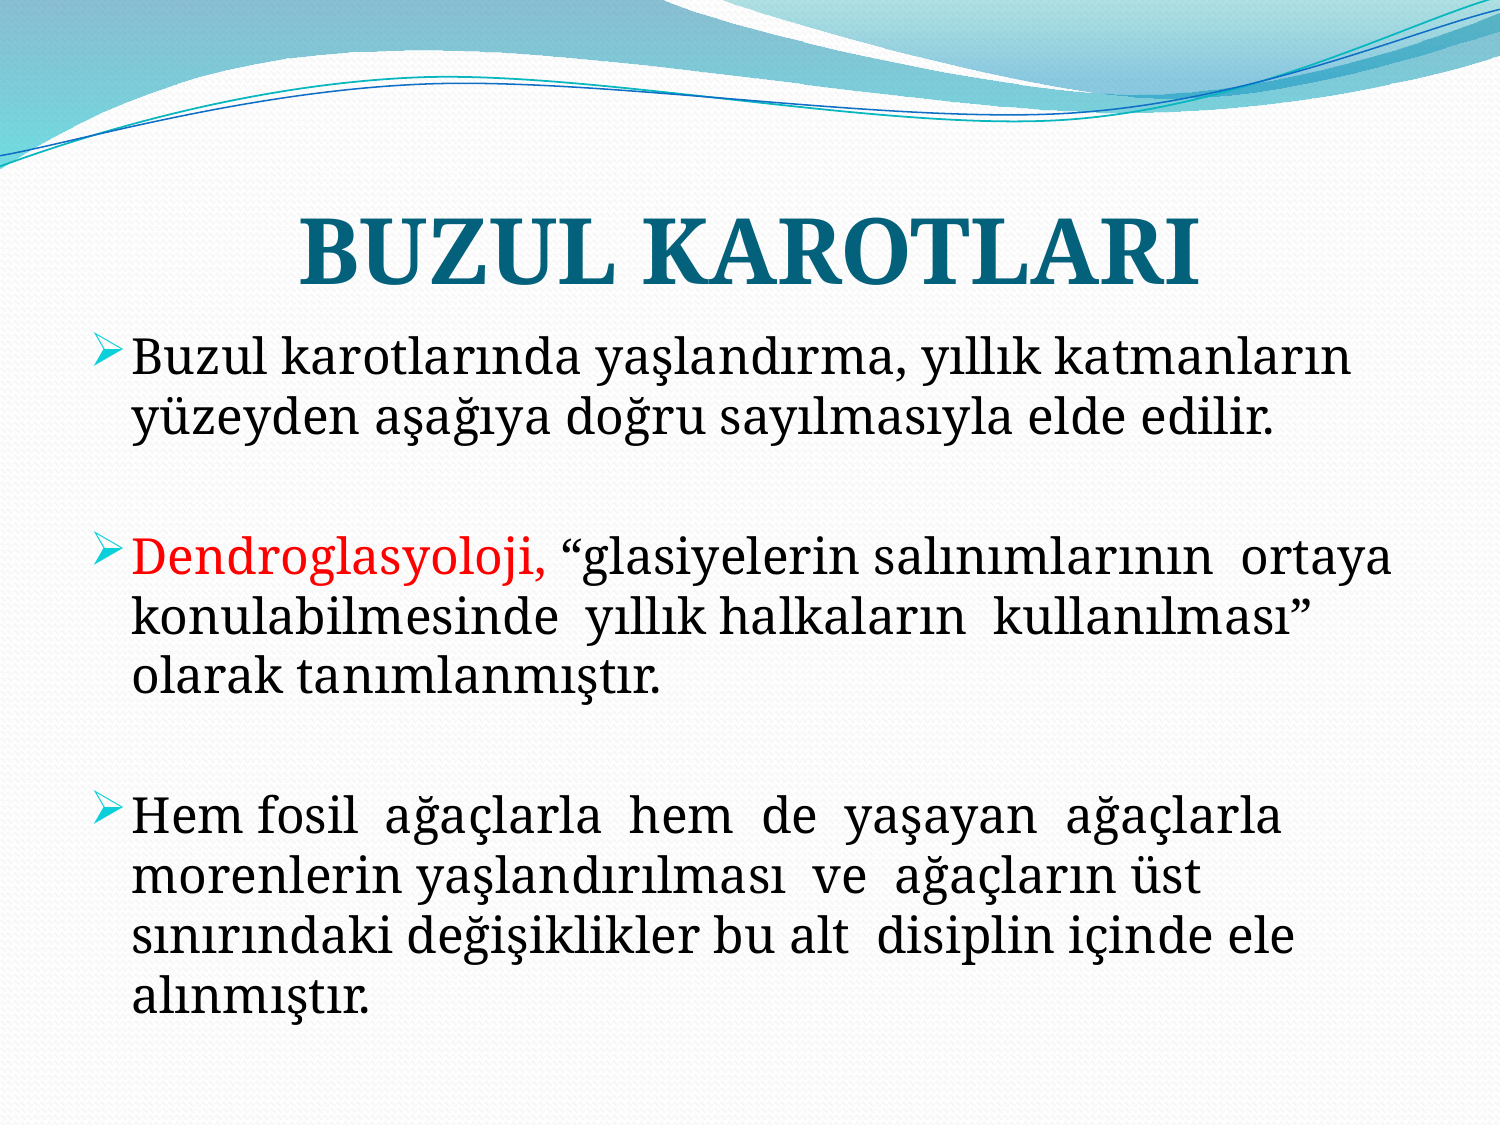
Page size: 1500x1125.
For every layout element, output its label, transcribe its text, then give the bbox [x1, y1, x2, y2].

list Buzul karotlarında yaşlandırma, yıllık katmanların yüzeyden aşağıya doğru sayılmasıyla elde edilir. Dendroglasyoloji, “glasiyelerin salınımlarının ortaya konulabilmesinde yıllık halkaların kullanılması” olarak tanımlanmıştır. Hem fosil ağaçlarla hem de yaşayan ağaçlarla morenlerin yaşlandırılması ve ağaçların üst sınırındaki değişiklikler bu alt disiplin içinde ele alınmıştır. [75, 317, 1425, 1038]
title BUZUL KAROTLARI [75, 115, 1425, 303]
